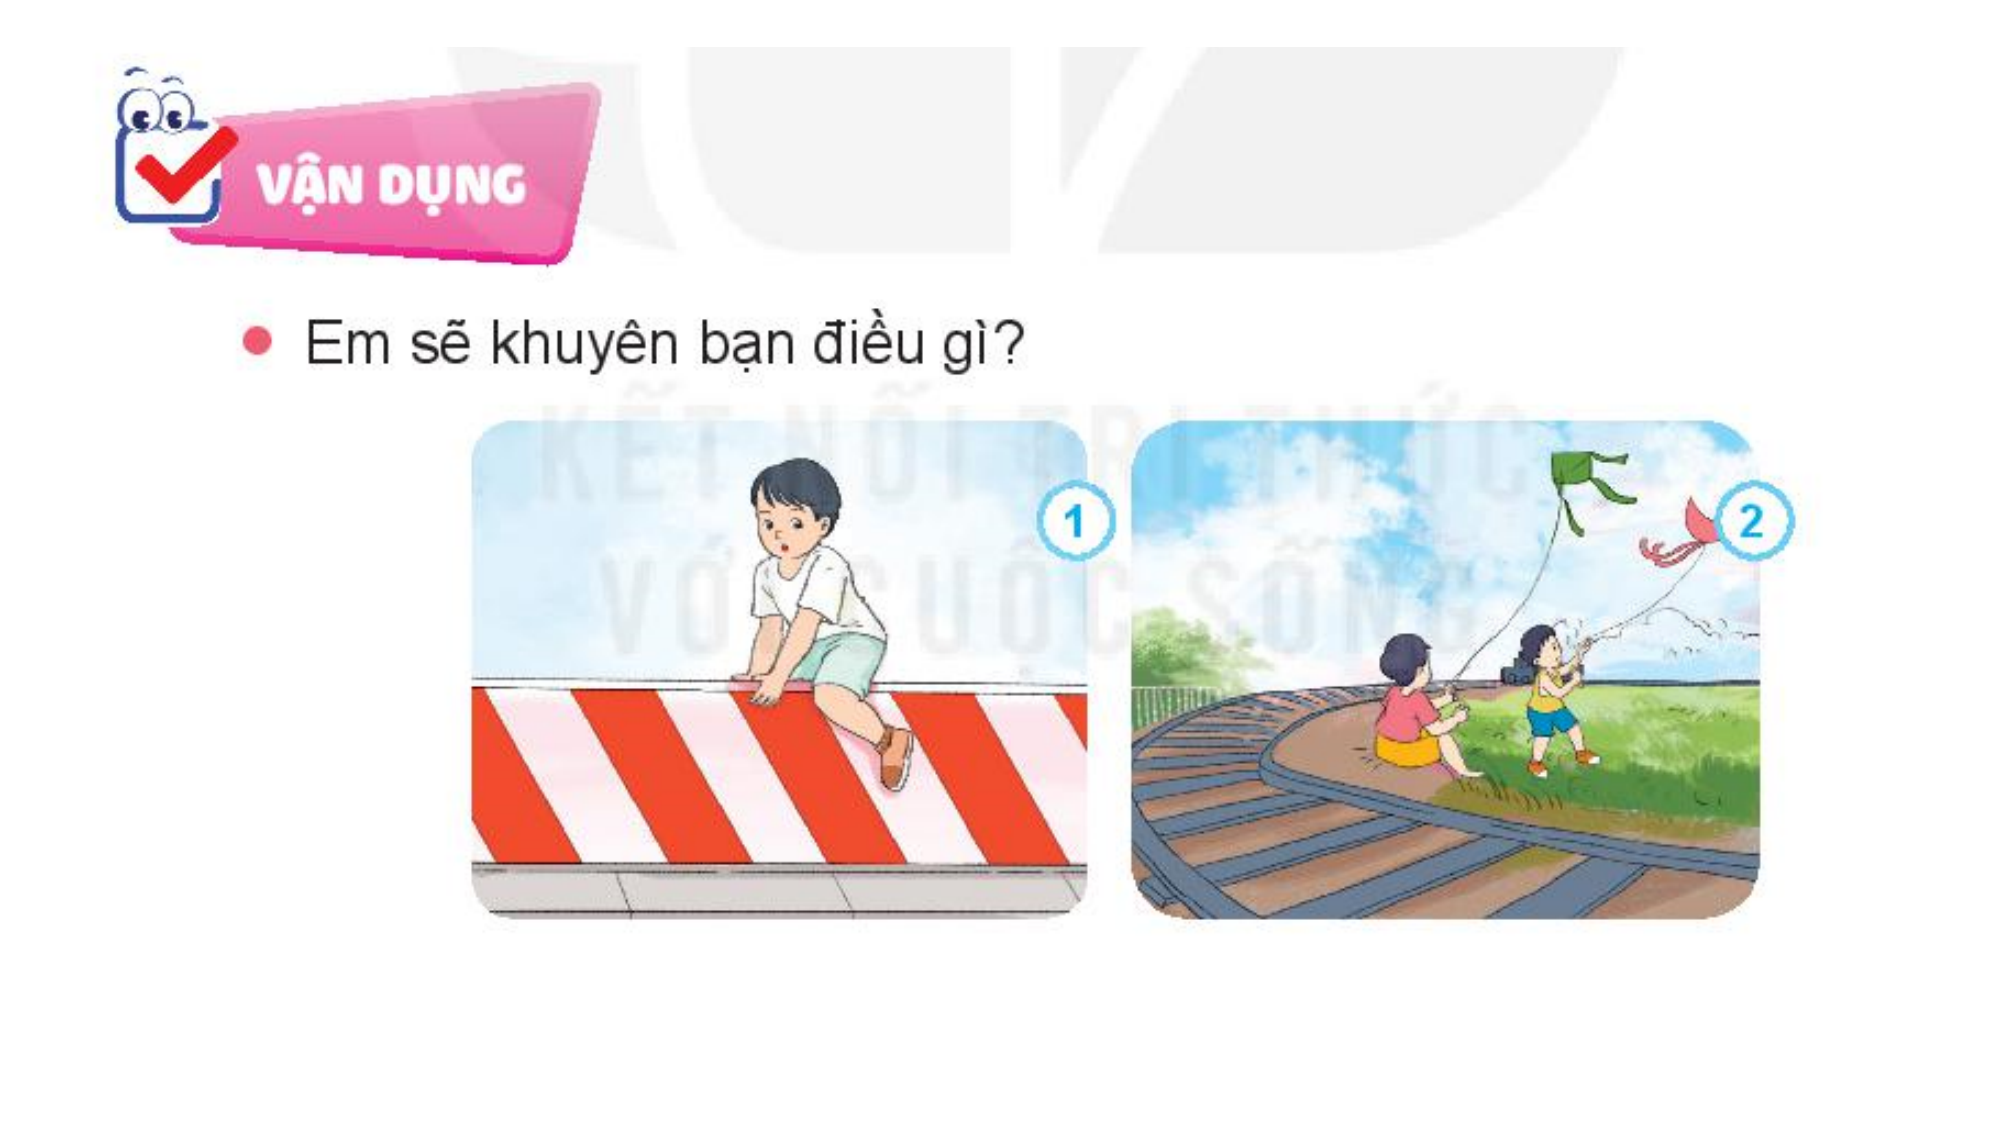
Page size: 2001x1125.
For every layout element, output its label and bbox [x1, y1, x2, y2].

picture [66, 47, 1851, 943]
